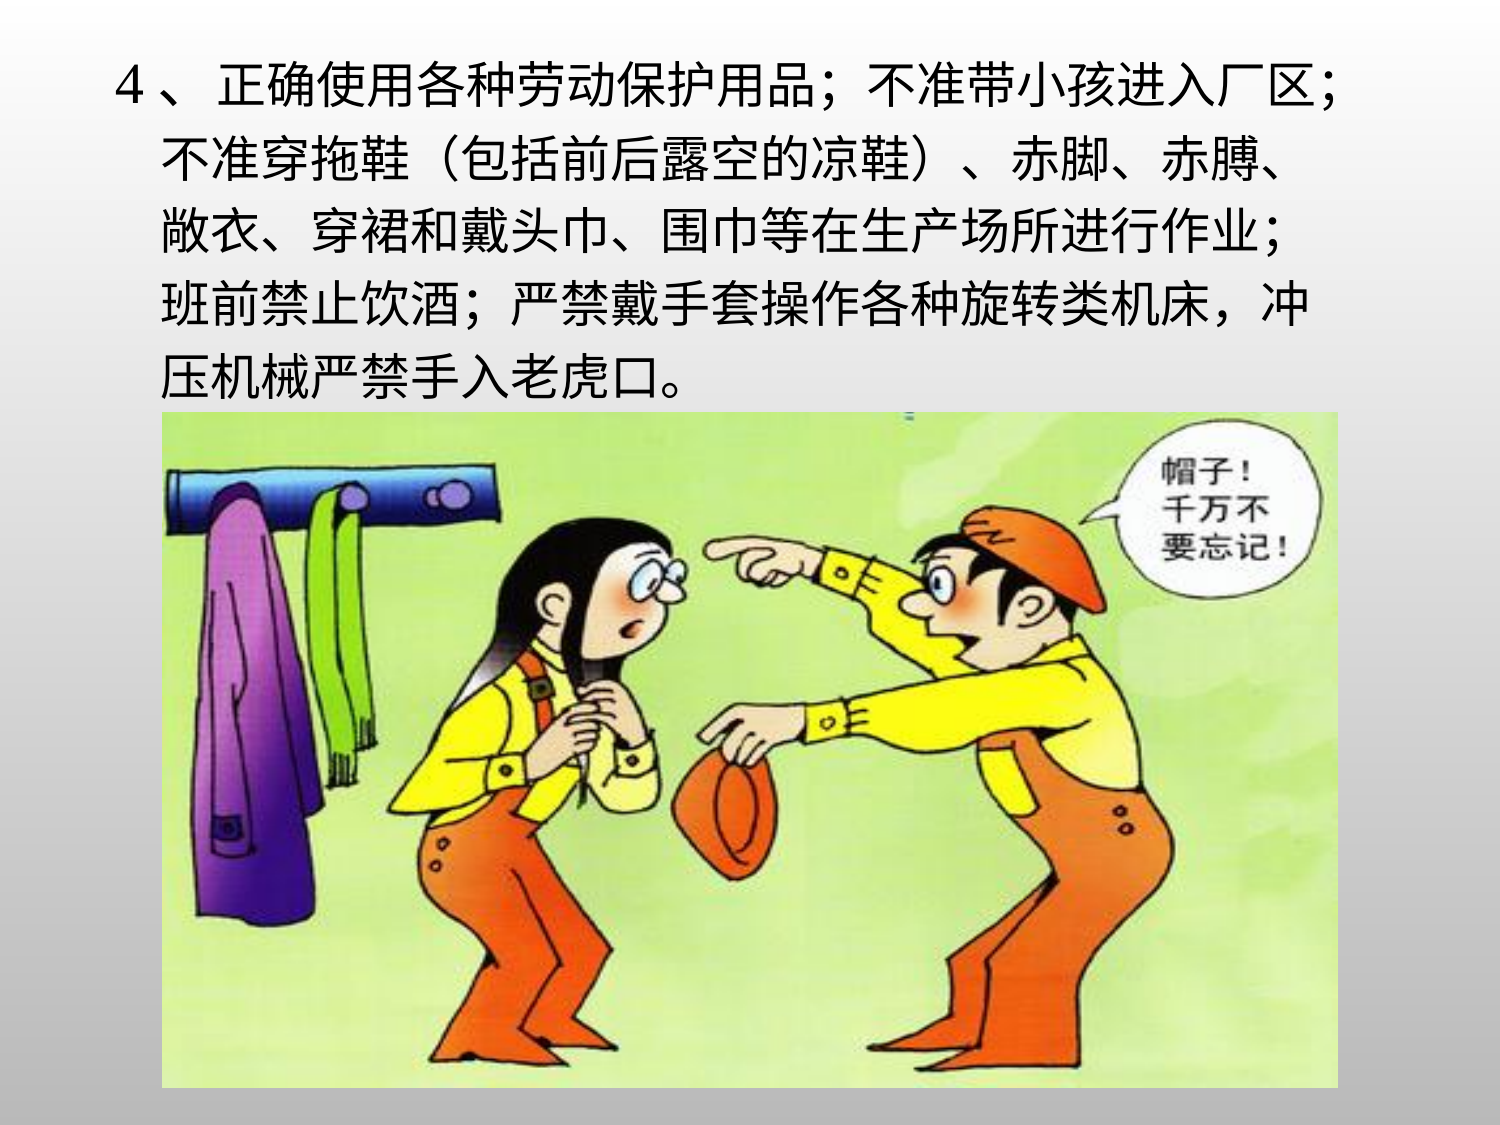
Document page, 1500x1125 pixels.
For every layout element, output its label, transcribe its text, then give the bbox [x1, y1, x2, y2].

picture [162, 412, 1338, 1088]
text_box 4、正确使用各种劳动保护用品；不准带小孩进入厂区； 不准穿拖鞋（包括前后露空的凉鞋）、赤脚、赤膊、 敞衣、穿裙和戴头巾、围巾等在生产场所进行作业； 班前禁止饮酒；严禁戴手套操作各种旋转类机床，冲 压机械严禁手入老虎口。 [99, 37, 1375, 1088]
